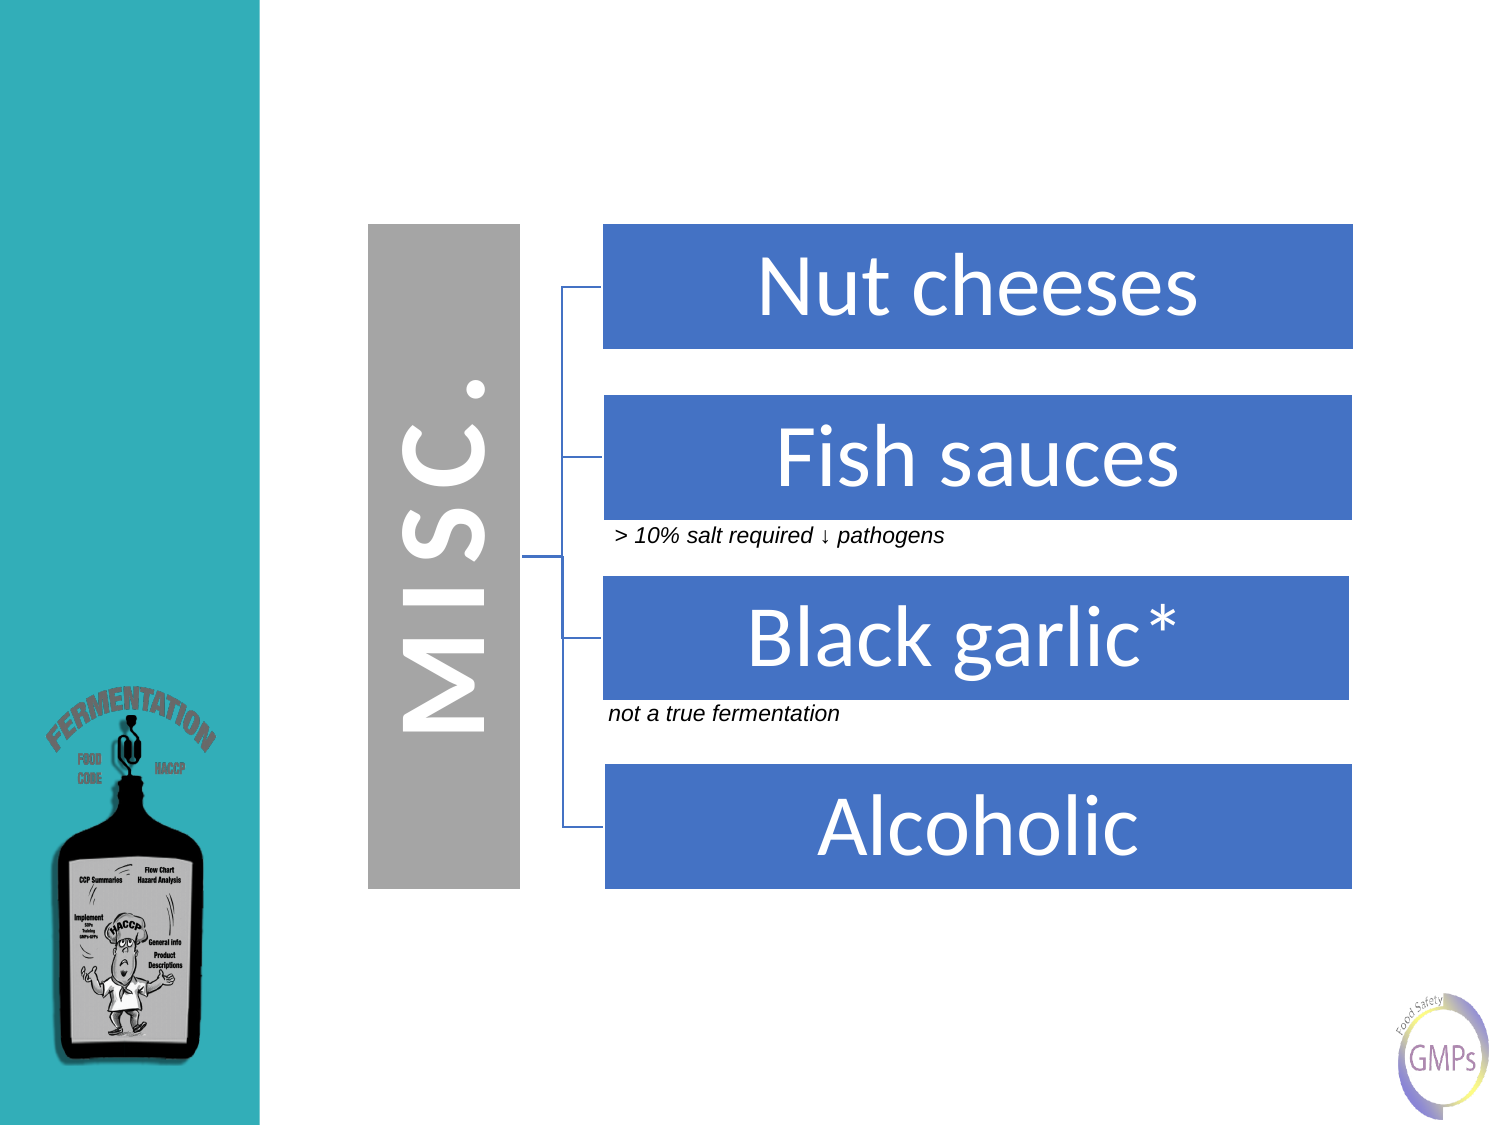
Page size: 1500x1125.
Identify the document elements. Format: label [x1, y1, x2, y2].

picture [41, 686, 219, 1066]
text_box [1396, 993, 1489, 1122]
text_box [191, 223, 1500, 890]
